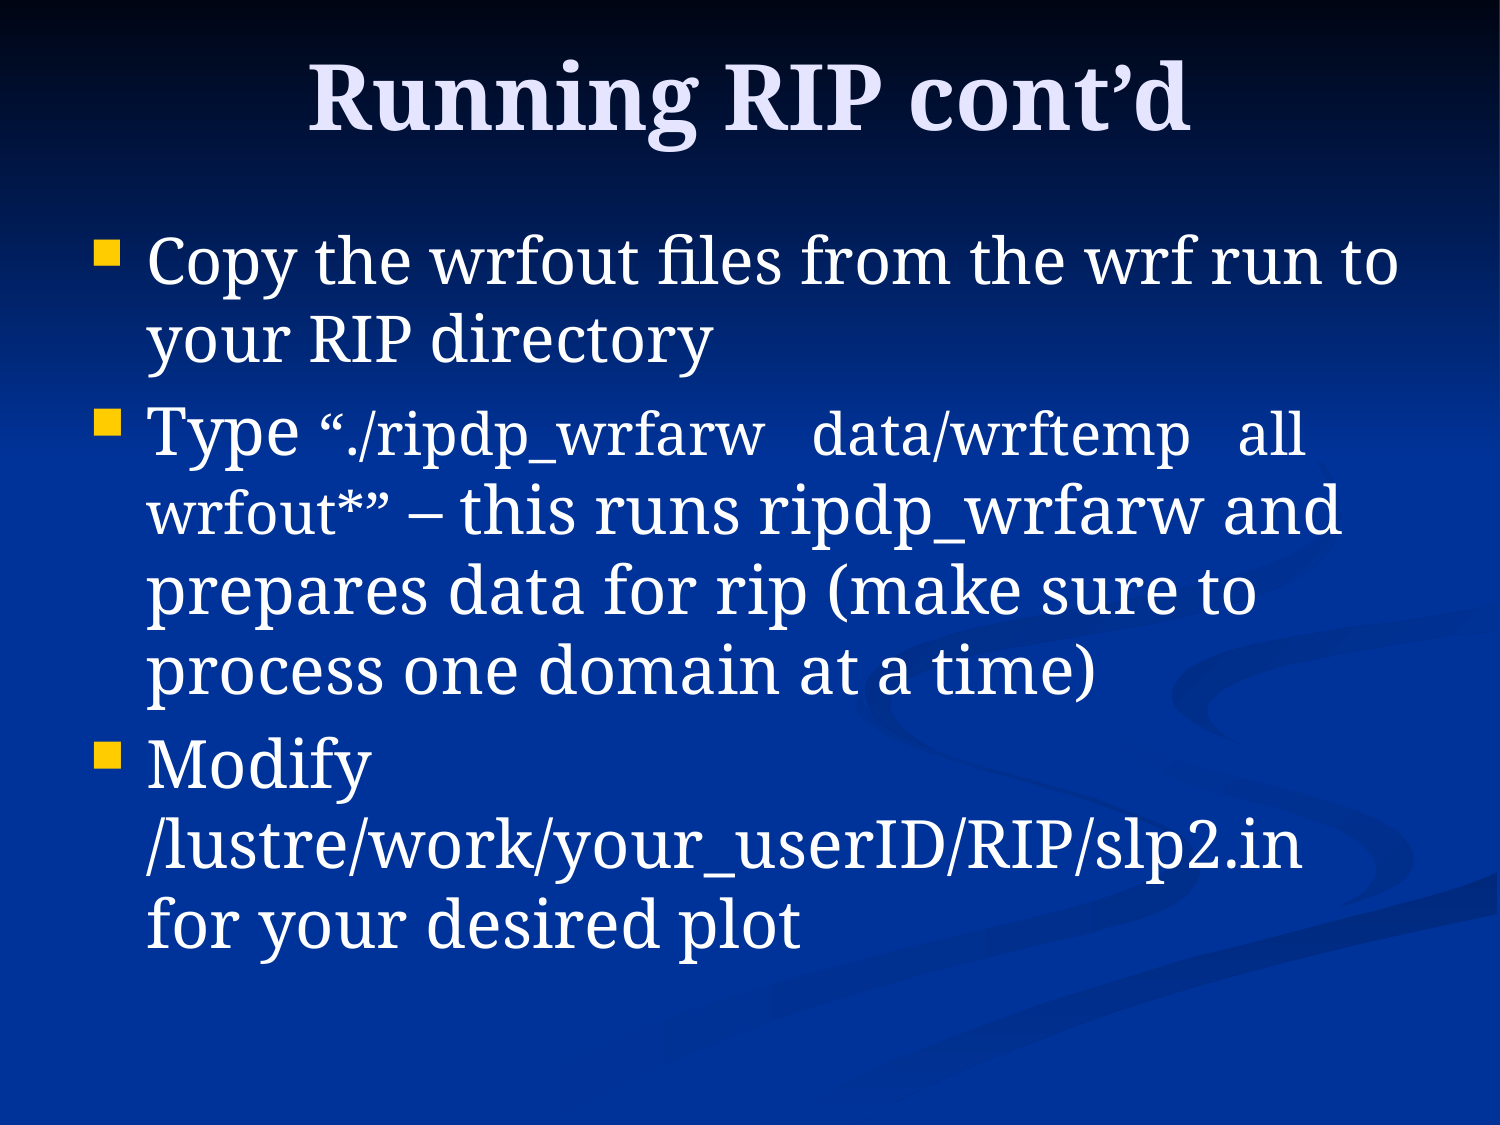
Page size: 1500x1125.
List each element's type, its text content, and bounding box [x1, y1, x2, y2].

list Copy the wrfout files from the wrf run to your RIP directory Type “./ripdp_wrfarw data/wrftemp all wrfout*” – this runs ripdp_wrfarw and prepares data for rip (make sure to process one domain at a time) Modify /lustre/work/your_userID/RIP/slp2.in for your desired plot [74, 212, 1426, 956]
title Running RIP cont’d [74, 0, 1426, 188]
